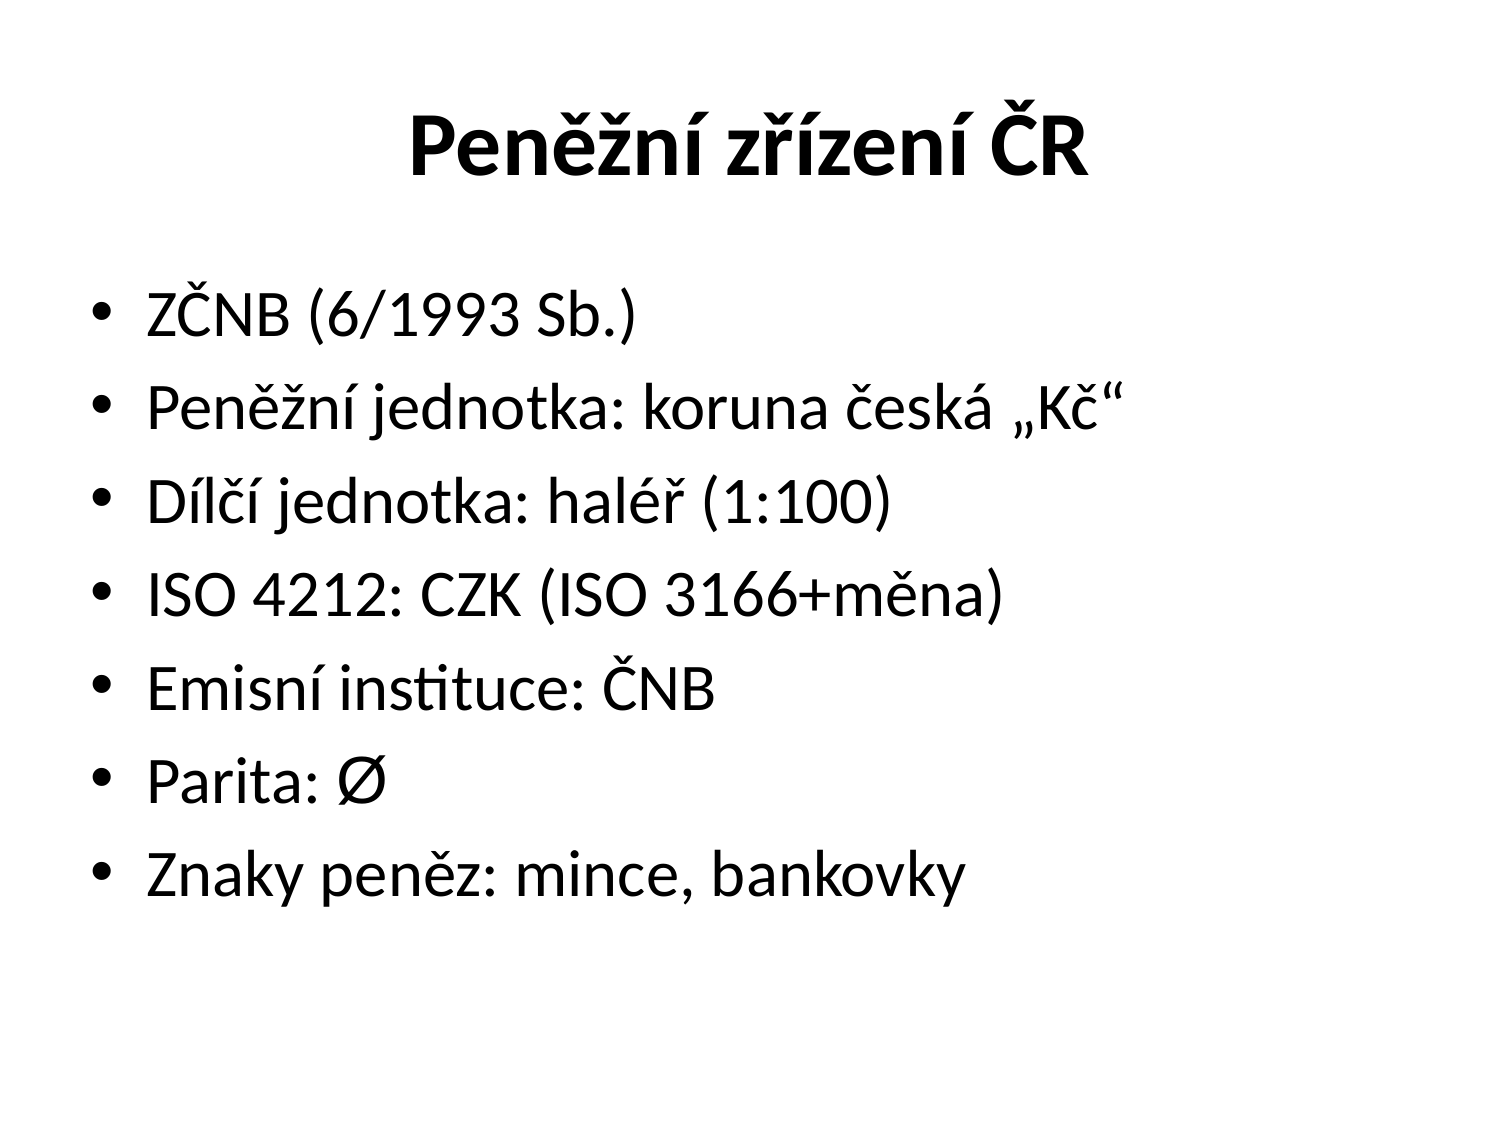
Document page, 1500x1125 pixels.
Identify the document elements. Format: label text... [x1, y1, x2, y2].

title Peněžní zřízení ČR [75, 45, 1425, 233]
list ZČNB (6/1993 Sb.) Peněžní jednotka: koruna česká „Kč“ Dílčí jednotka: haléř (1:100) ISO 4212: CZK (ISO 3166+měna) Emisní instituce: ČNB Parita: Ø Znaky peněz: mince, bankovky [75, 262, 1425, 1005]
